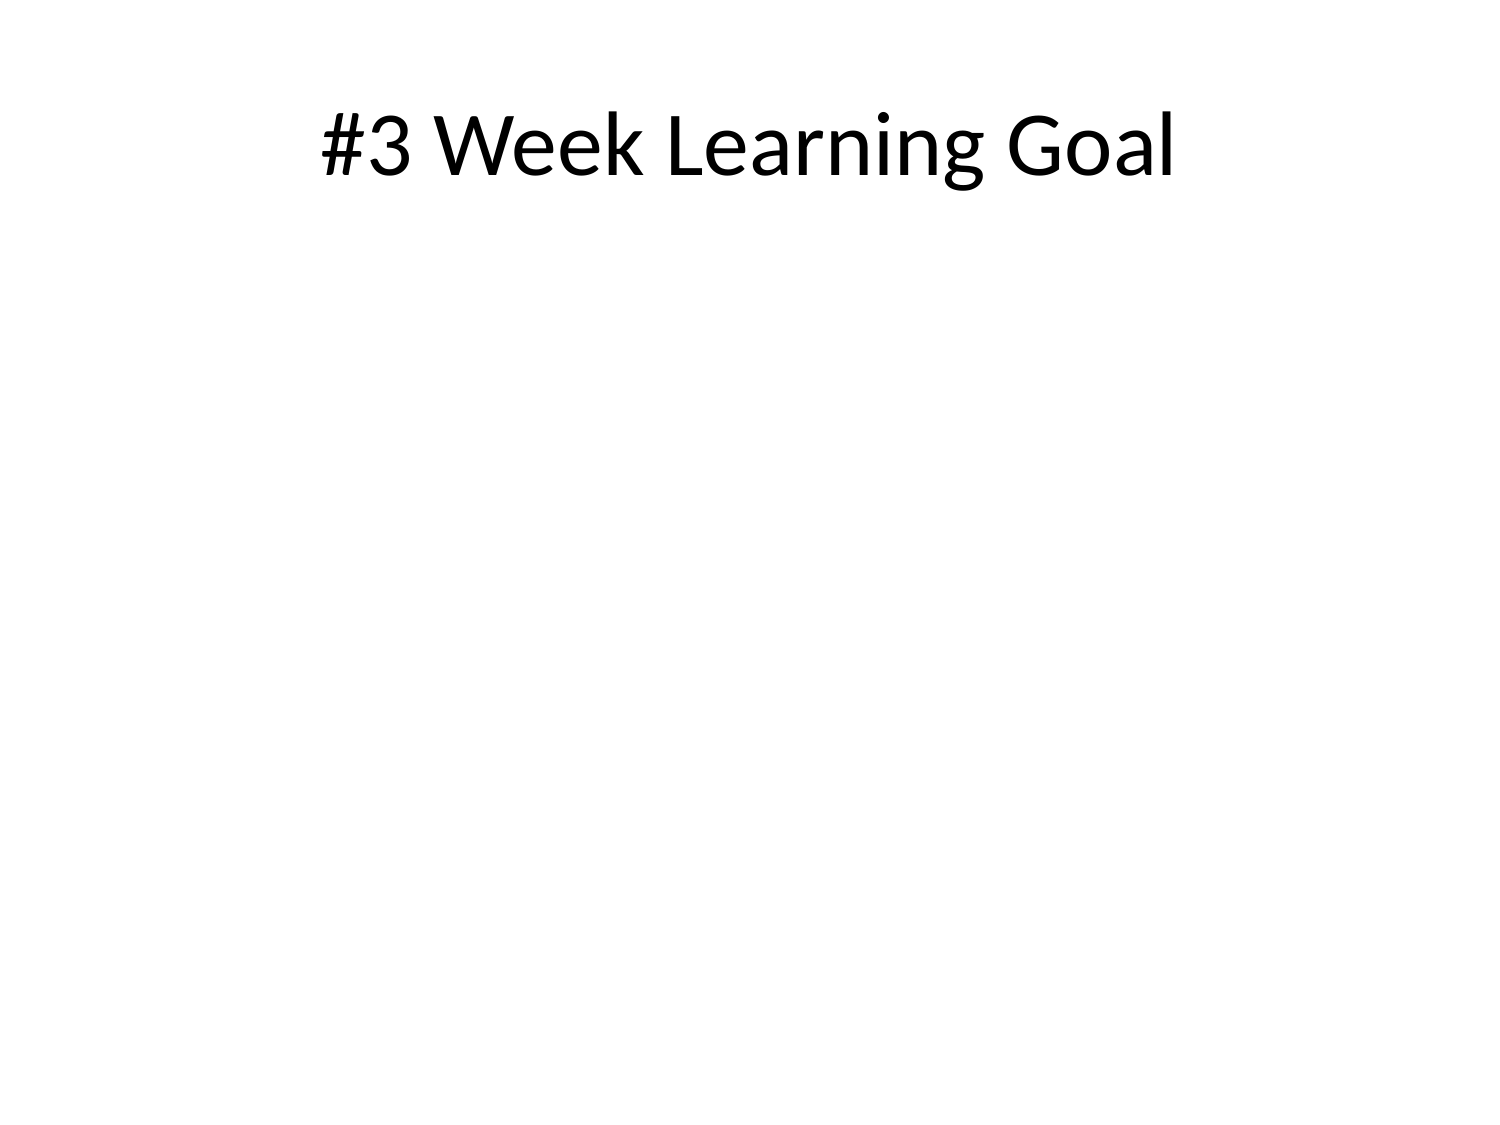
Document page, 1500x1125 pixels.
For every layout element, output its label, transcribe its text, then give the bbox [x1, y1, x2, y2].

title #3 Week Learning Goal [75, 45, 1425, 233]
